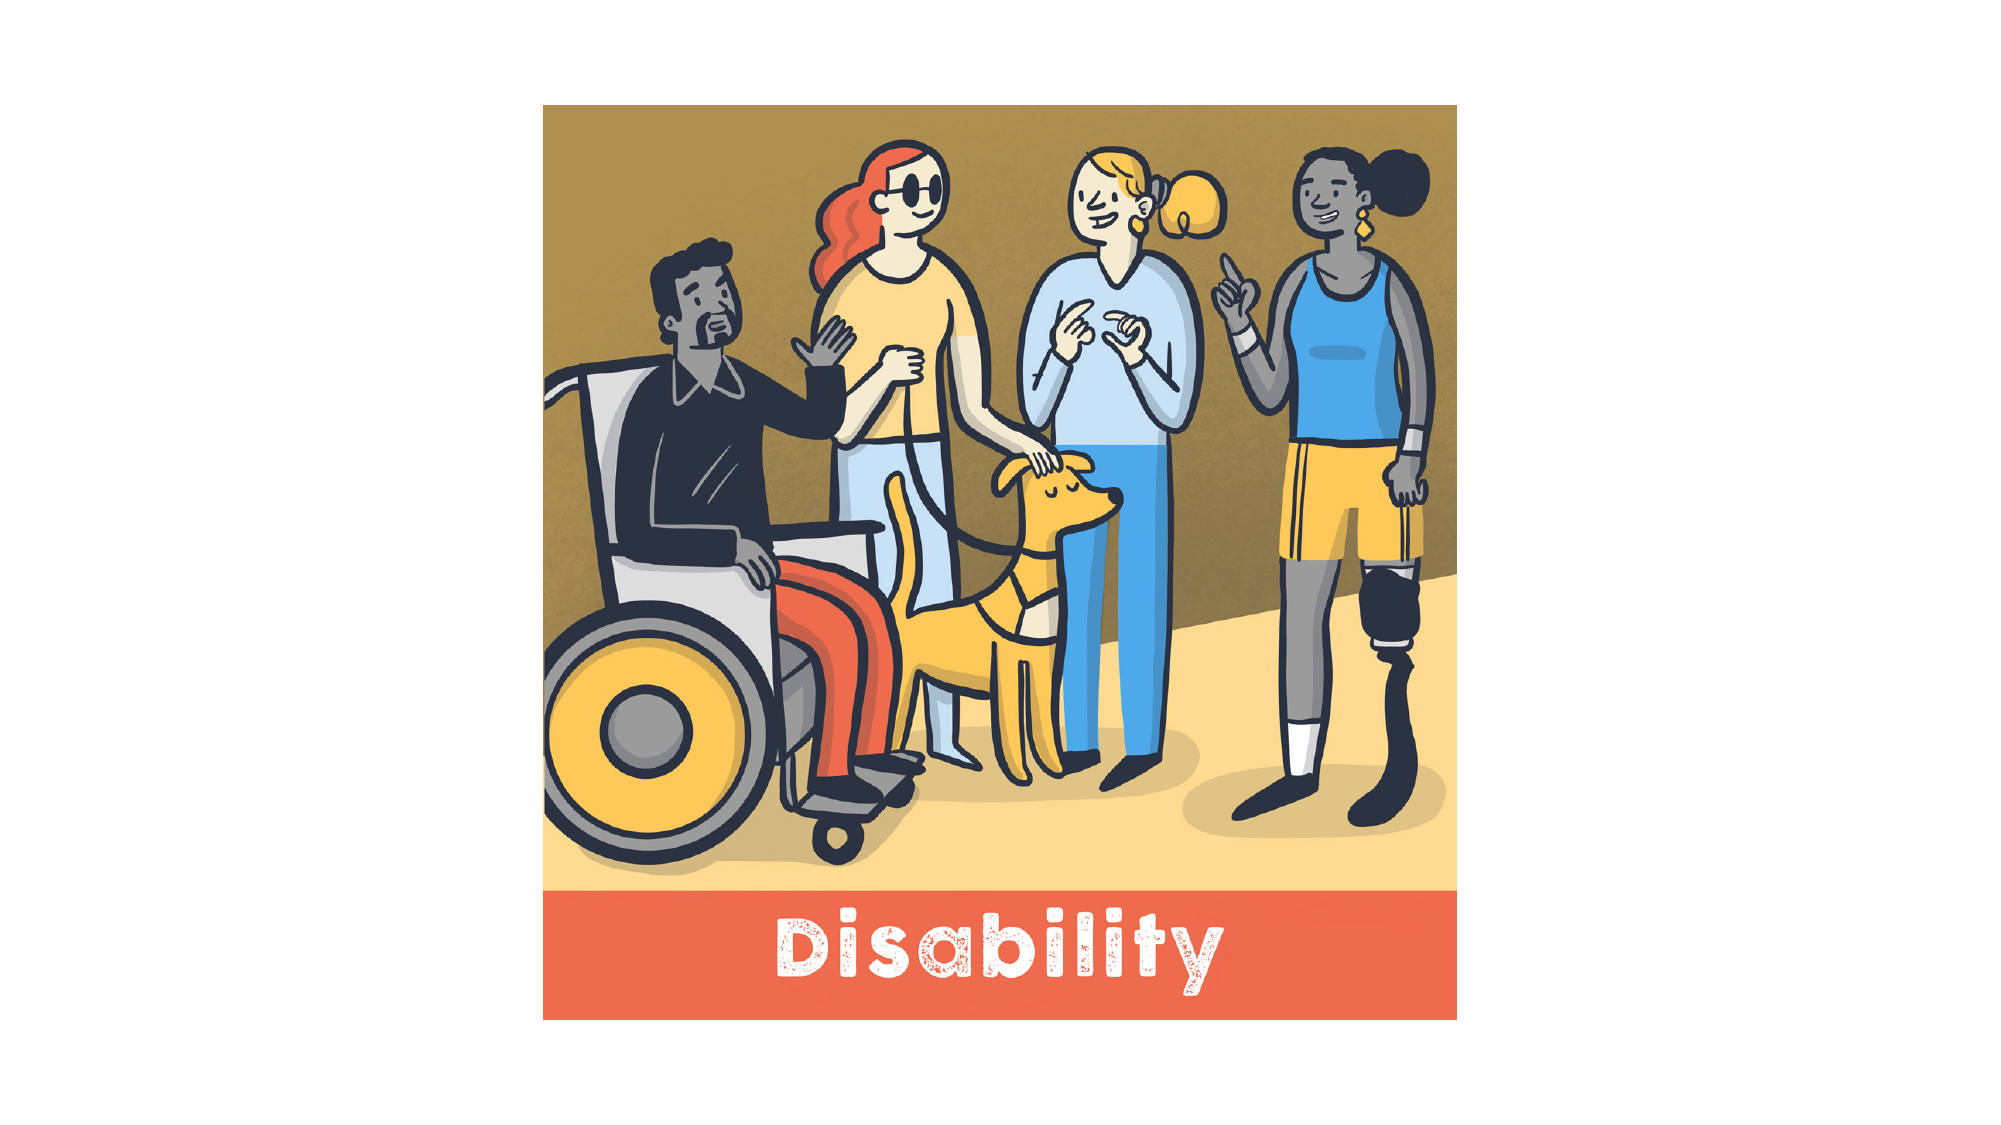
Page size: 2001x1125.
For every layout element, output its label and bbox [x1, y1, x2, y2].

list [543, 105, 1457, 1020]
